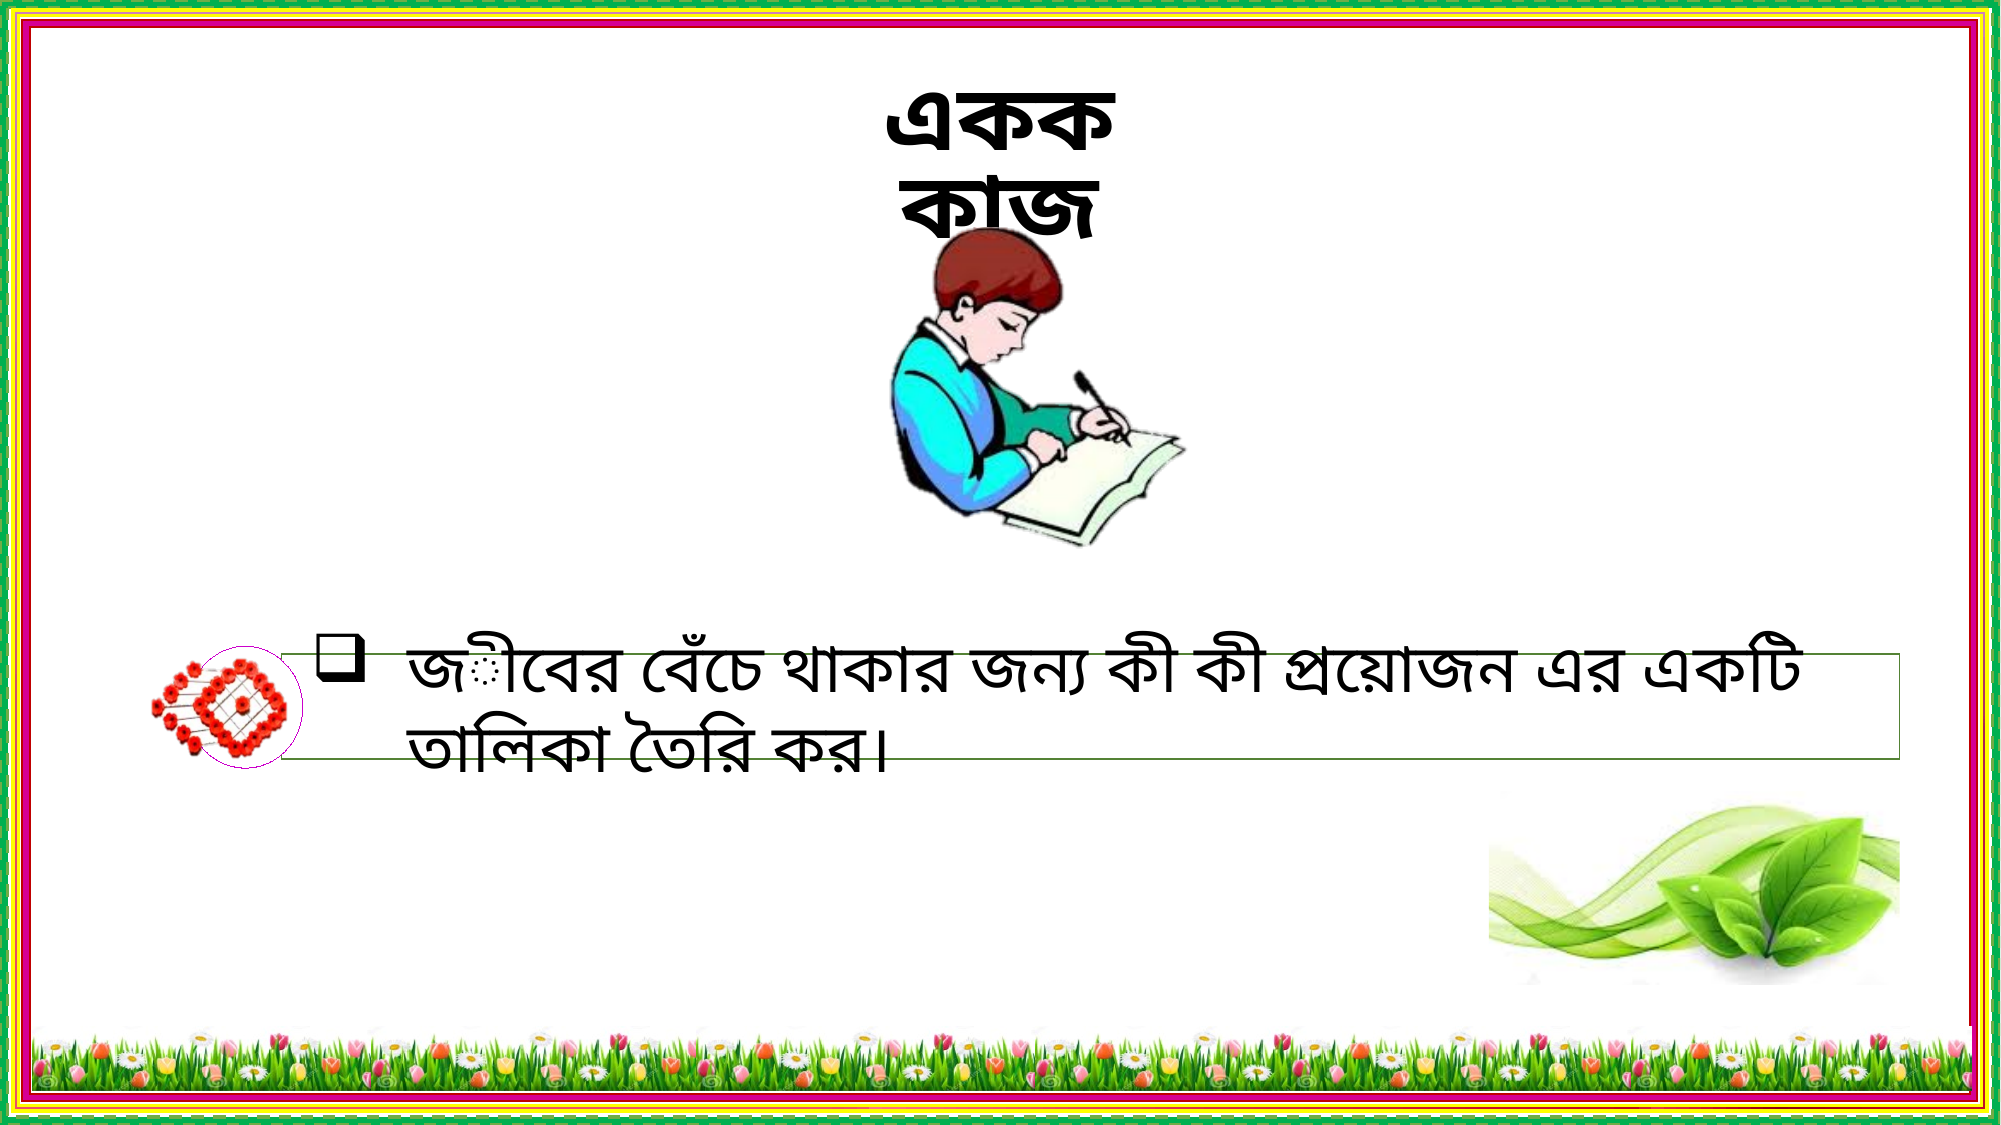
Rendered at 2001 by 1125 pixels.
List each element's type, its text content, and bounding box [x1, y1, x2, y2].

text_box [135, 646, 1900, 771]
picture [861, 227, 1198, 552]
picture [32, 1026, 1972, 1091]
text_box একক কাজ [774, 72, 1226, 263]
picture [1488, 791, 1900, 985]
